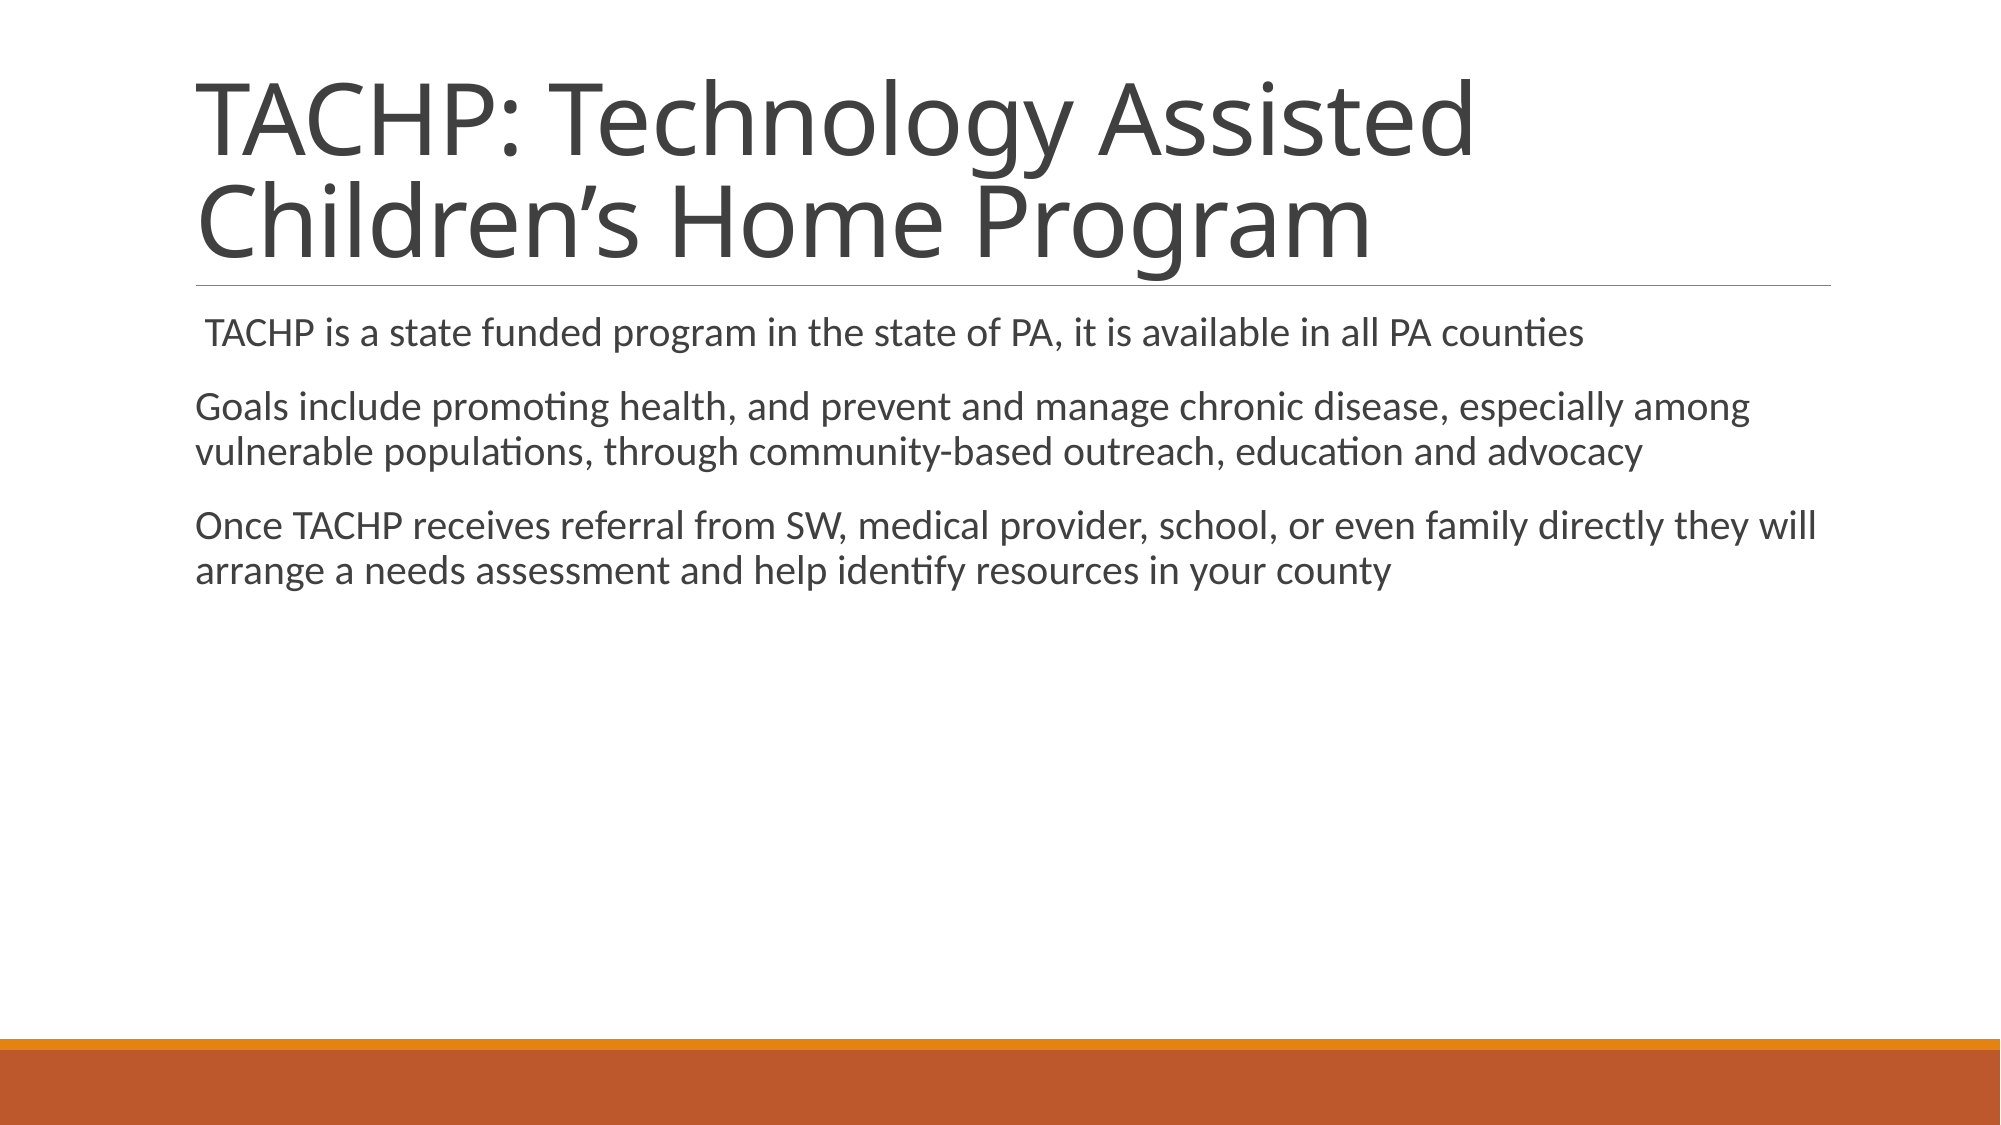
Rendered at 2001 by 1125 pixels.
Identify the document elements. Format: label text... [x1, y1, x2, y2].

list TACHP is a state funded program in the state of PA, it is available in all PA counties Goals include promoting health, and prevent and manage chronic disease, especially among vulnerable populations, through community-based outreach, education and advocacy Once TACHP receives referral from SW, medical provider, school, or even family directly they will arrange a needs assessment and help identify resources in your county [180, 302, 1830, 963]
title TACHP: Technology Assisted Children’s Home Program [180, 47, 1830, 285]
